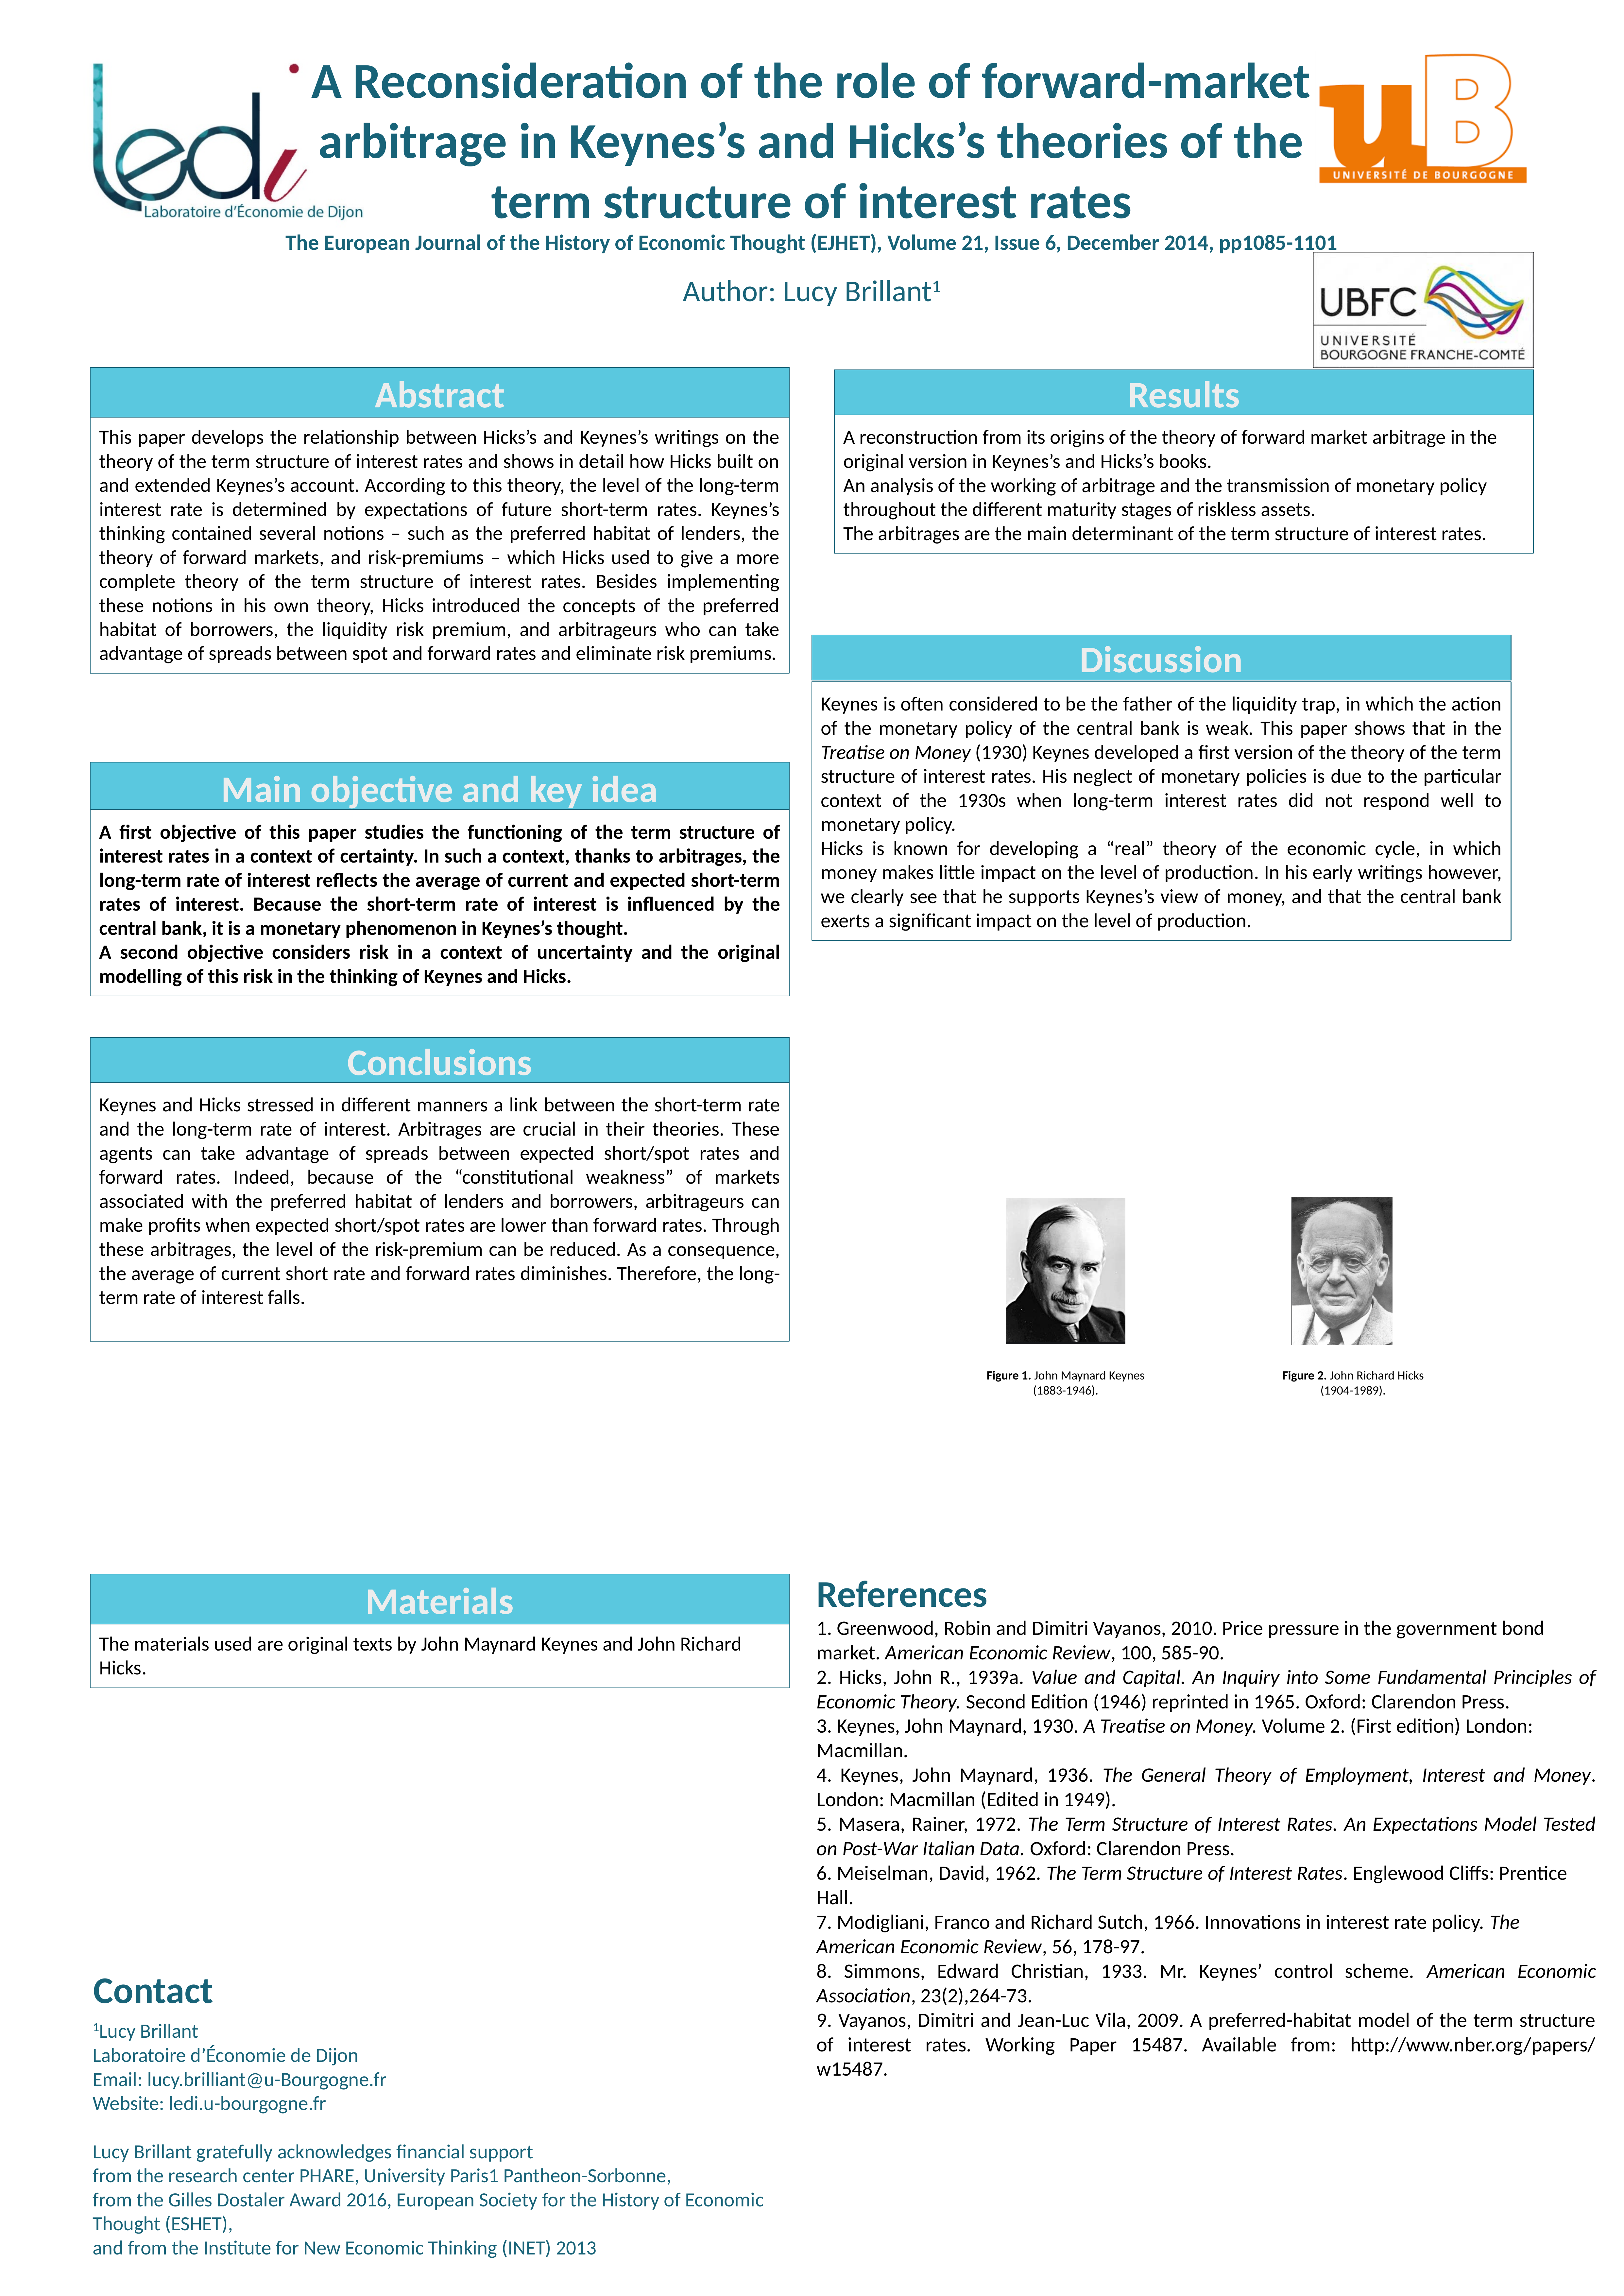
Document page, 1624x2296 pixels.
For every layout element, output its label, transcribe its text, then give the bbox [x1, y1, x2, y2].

text_box The materials used are original texts by John Maynard Keynes and John Richard Hicks. [90, 1624, 790, 1688]
text_box 1Lucy Brillant Laboratoire d’Économie de Dijon Email: lucy.brilliant@u-Bourgogne.fr Website: ledi.u-bourgogne.fr Lucy Brillant gratefully acknowledges financial support from the research center PHARE, University Paris1 Pantheon-Sorbonne, from the Gilles Dostaler Award 2016, European Society for the History of Economic Thought (ESHET), and from the Institute for New Economic Thinking (INET) 2013 [88, 2013, 790, 2261]
text_box Keynes is often considered to be the father of the liquidity trap, in which the action of the monetary policy of the central bank is weak. This paper shows that in the Treatise on Money (1930) Keynes developed a first version of the theory of the term structure of interest rates. His neglect of monetary policies is due to the particular context of the 1930s when long-term interest rates did not respond well to monetary policy. Hicks is known for developing a “real” theory of the economic cycle, in which money makes little impact on the level of production. In his early writings however, we clearly see that he supports Keynes’s view of money, and that the central bank exerts a significant impact on the level of production. [812, 682, 1511, 940]
text_box Figure 2. John Richard Hicks (1904-1989). [1277, 1364, 1429, 1400]
text_box Materials [90, 1574, 790, 1624]
text_box References 1. Greenwood, Robin and Dimitri Vayanos, 2010. Price pressure in the government bond market. American Economic Review, 100, 585-90. 2. Hicks, John R., 1939a. Value and Capital. An Inquiry into Some Fundamental Principles of Economic Theory. Second Edition (1946) reprinted in 1965. Oxford: Clarendon Press. 3. Keynes, John Maynard, 1930. A Treatise on Money. Volume 2. (First edition) London: Macmillan. 4. Keynes, John Maynard, 1936. The General Theory of Employment, Interest and Money. London: Macmillan (Edited in 1949). 5. Masera, Rainer, 1972. The Term Structure of Interest Rates. An Expectations Model Tested on Post-War Italian Data. Oxford: Clarendon Press. 6. Meiselman, David, 1962. The Term Structure of Interest Rates. Englewood Cliffs: Prentice Hall. 7. Modigliani, Franco and Richard Sutch, 1966. Innovations in interest rate policy. The American Economic Review, 56, 178-97. 8. Simmons, Edward Christian, 1933. Mr. Keynes’ control scheme. American Economic Association, 23(2),264-73. 9. Vayanos, Dimitri and Jean-Luc Vila, 2009. A preferred-habitat model of the term structure of interest rates. Working Paper 15487. Available from: http://www.nber.org/papers/ w15487. [812, 1567, 1601, 2082]
text_box Author: Lucy Brillant1 [270, 233, 1353, 346]
text_box Keynes and Hicks stressed in different manners a link between the short-term rate and the long-term rate of interest. Arbitrages are crucial in their theories. These agents can take advantage of spreads between expected short/spot rates and forward rates. Indeed, because of the “constitutional weakness” of markets associated with the preferred habitat of lenders and borrowers, arbitrageurs can make profits when expected short/spot rates are lower than forward rates. Through these arbitrages, the level of the risk-premium can be reduced. As a consequence, the average of current short rate and forward rates diminishes. Therefore, the long-term rate of interest falls. [90, 1083, 790, 1341]
picture [1291, 1197, 1393, 1345]
picture [56, 50, 460, 252]
picture [1006, 1198, 1125, 1344]
text_box A Reconsideration of the role of forward-market arbitrage in Keynes’s and Hicks’s theories of the term structure of interest rates The European Journal of the History of Economic Thought (EJHET), Volume 21, Issue 6, December 2014, pp1085-1101 [270, 25, 1353, 233]
picture [1315, 51, 1534, 188]
text_box Figure 1. John Maynard Keynes (1883-1946). [982, 1364, 1150, 1400]
text_box Results [834, 369, 1534, 415]
text_box Main objective and key idea [90, 762, 790, 810]
picture [1313, 252, 1534, 368]
text_box Conclusions [90, 1037, 790, 1083]
text_box A reconstruction from its origins of the theory of forward market arbitrage in the original version in Keynes’s and Hicks’s books. An analysis of the working of arbitrage and the transmission of monetary policy throughout the different maturity stages of riskless assets. The arbitrages are the main determinant of the term structure of interest rates. [834, 415, 1534, 553]
text_box A first objective of this paper studies the functioning of the term structure of interest rates in a context of certainty. In such a context, thanks to arbitrages, the long-term rate of interest reflects the average of current and expected short-term rates of interest. Because the short-term rate of interest is influenced by the central bank, it is a monetary phenomenon in Keynes’s thought. A second objective considers risk in a context of uncertainty and the original modelling of this risk in the thinking of Keynes and Hicks. [90, 810, 790, 996]
text_box This paper develops the relationship between Hicks’s and Keynes’s writings on the theory of the term structure of interest rates and shows in detail how Hicks built on and extended Keynes’s account. According to this theory, the level of the long-term interest rate is determined by expectations of future short-term rates. Keynes’s thinking contained several notions – such as the preferred habitat of lenders, the theory of forward markets, and risk-premiums – which Hicks used to give a more complete theory of the term structure of interest rates. Besides implementing these notions in his own theory, Hicks introduced the concepts of the preferred habitat of borrowers, the liquidity risk premium, and arbitrageurs who can take advantage of spreads between spot and forward rates and eliminate risk premiums. [90, 418, 790, 673]
text_box Abstract [90, 367, 790, 418]
text_box Contact [89, 1963, 226, 2013]
text_box Discussion [812, 635, 1512, 680]
